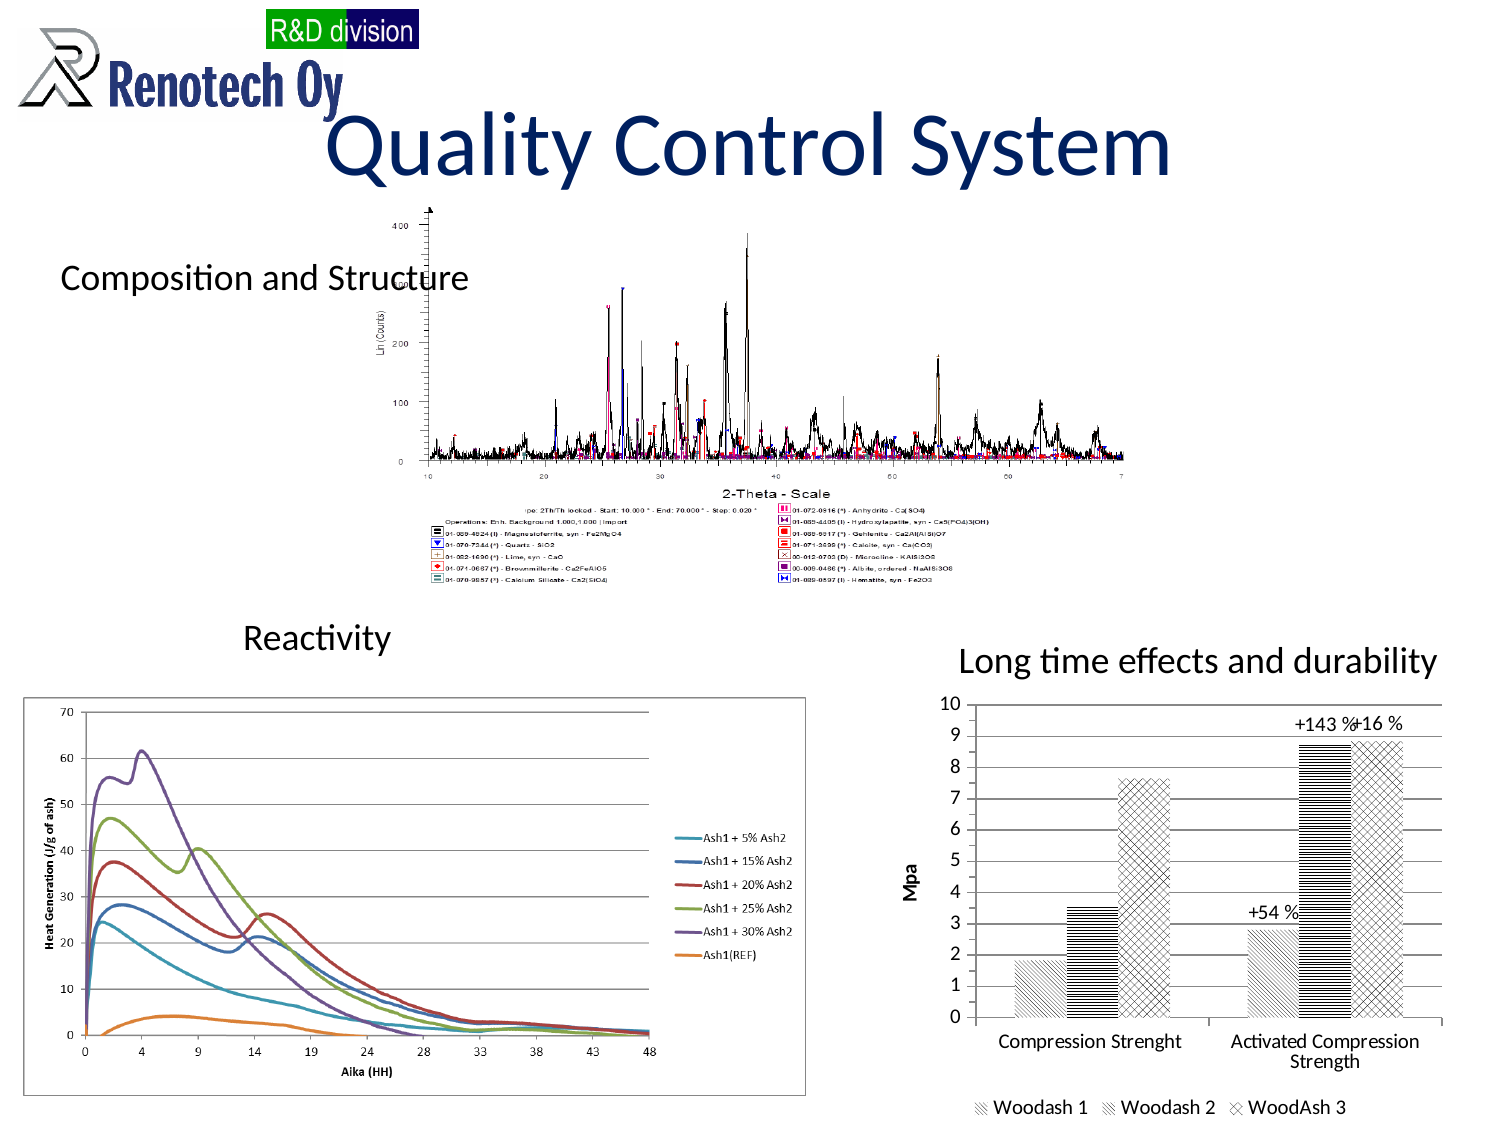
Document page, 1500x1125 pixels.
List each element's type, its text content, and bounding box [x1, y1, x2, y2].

text_box Composition and Structure [45, 245, 370, 306]
title Quality Control System [75, 45, 1425, 233]
text_box Reactivity [228, 605, 407, 666]
chart [867, 685, 1454, 1125]
picture [17, 9, 419, 122]
picture [22, 697, 807, 1096]
text_box Long time effects and durability [943, 628, 1454, 685]
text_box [375, 207, 1124, 585]
